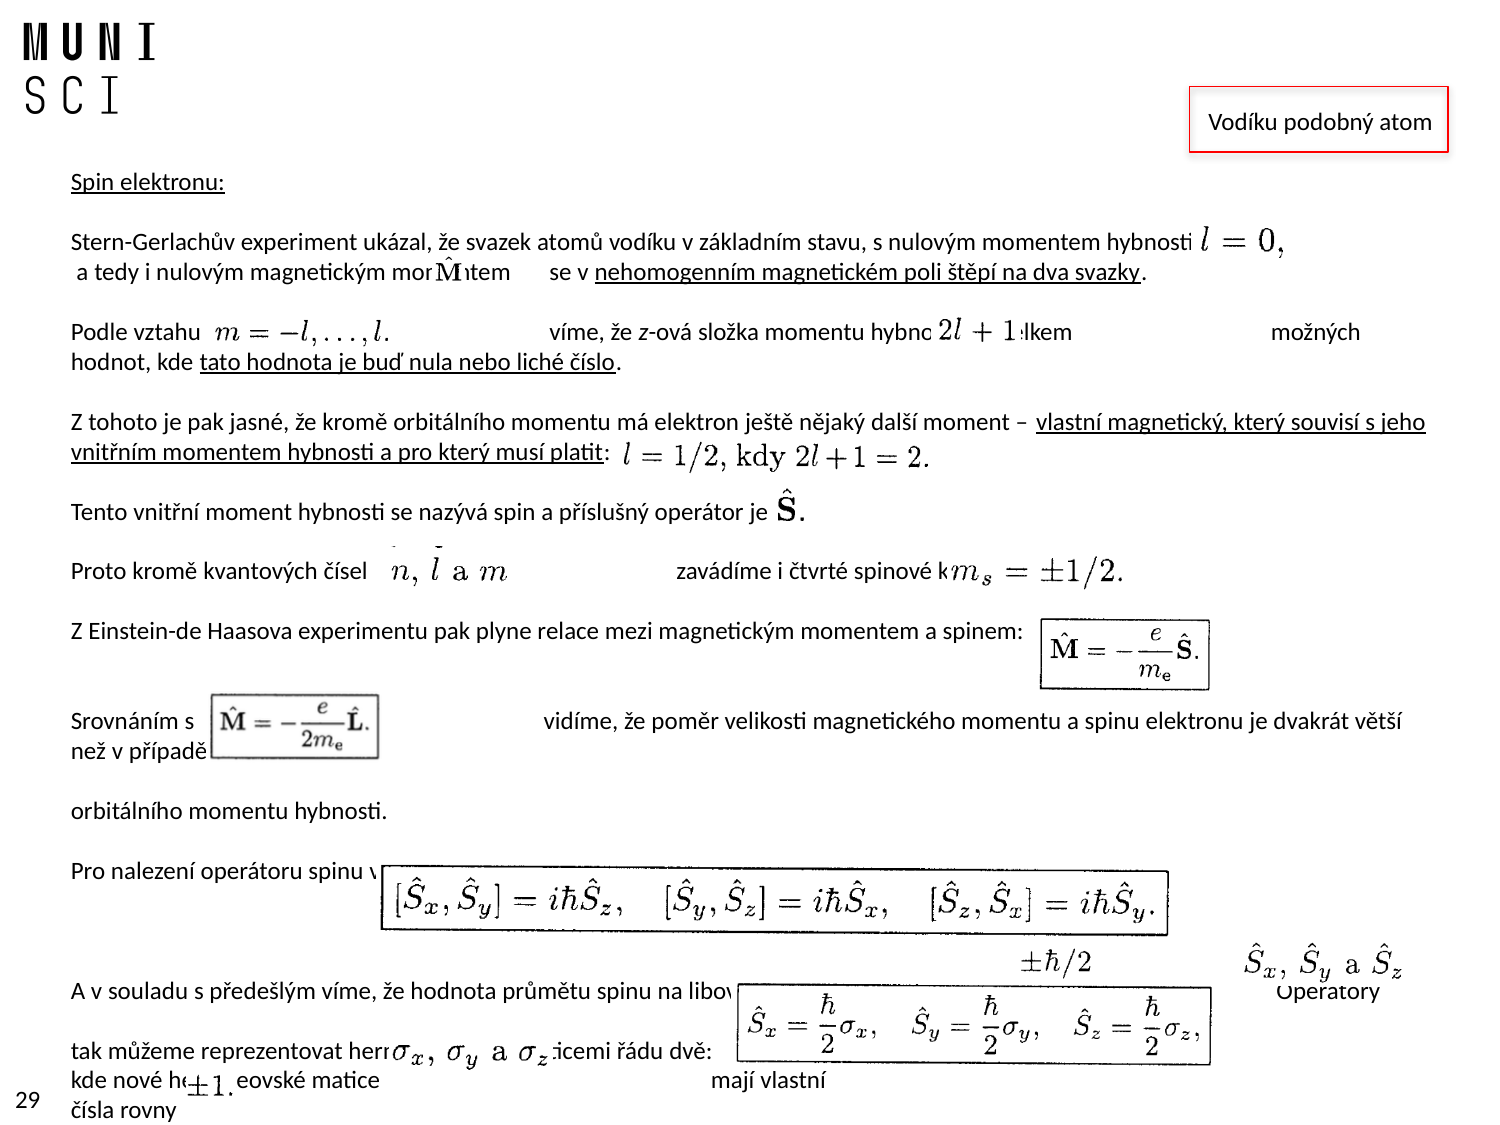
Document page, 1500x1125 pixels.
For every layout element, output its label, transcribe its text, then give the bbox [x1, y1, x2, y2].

text_box 29 [0, 1076, 55, 1122]
picture [389, 1039, 553, 1075]
text_box Vodíku podobný atom Spin elektronu: Stern-Gerlachův experiment ukázal, že svazek atomů vodíku v základním stavu, s nulovým momentem hybnosti a tedy i nulovým magnetickým momentem se v nehomogenním magnetickém poli štěpí na dva svazky. Podle vztahu víme, že z-ová složka momentu hybnosti má celkem možných hodnot, kde tato hodnota je buď nula nebo liché číslo. Z tohoto je pak jasné, že kromě orbitálního momentu má elektron ještě nějaký další moment – vlastní magnetický, který souvisí s jeho vnitřním momentem hybnosti a pro který musí platit: Tento vnitřní moment hybnosti se nazývá spin a příslušný operátor je Proto kromě kvantových čísel zavádíme i čtvrté spinové kvantové číslo Z Einstein-de Haasova experimentu pak plyne relace mezi magnetickým momentem a spinem: Srovnáním s vidíme, že poměr velikosti magnetického momentu a spinu elektronu je dvakrát větší než v případě orbitálního momentu hybnosti. Pro nalezení operátoru spinu vyjdeme z podobných vztahů jako pro orbitální moment hybnosti: A v souladu s předešlým víme, že hodnota průmětu spinu na libovolnou osu měření je rovna . Operátory tak můžeme reprezentovat hermiteovskými maticemi řádu dvě: kde nové hermiteovské matice mají vlastní čísla rovny [55, 98, 1448, 1125]
picture [1036, 611, 1216, 696]
picture [619, 436, 932, 476]
picture [1239, 939, 1406, 986]
picture [205, 688, 386, 767]
picture [186, 1067, 236, 1106]
picture [1191, 221, 1290, 262]
picture [769, 482, 808, 528]
picture [432, 251, 466, 285]
picture [0, 0, 178, 137]
picture [207, 311, 398, 352]
picture [385, 546, 513, 589]
picture [931, 311, 1021, 349]
picture [376, 860, 1220, 1072]
text_box [1189, 86, 1449, 153]
picture [946, 550, 1126, 593]
